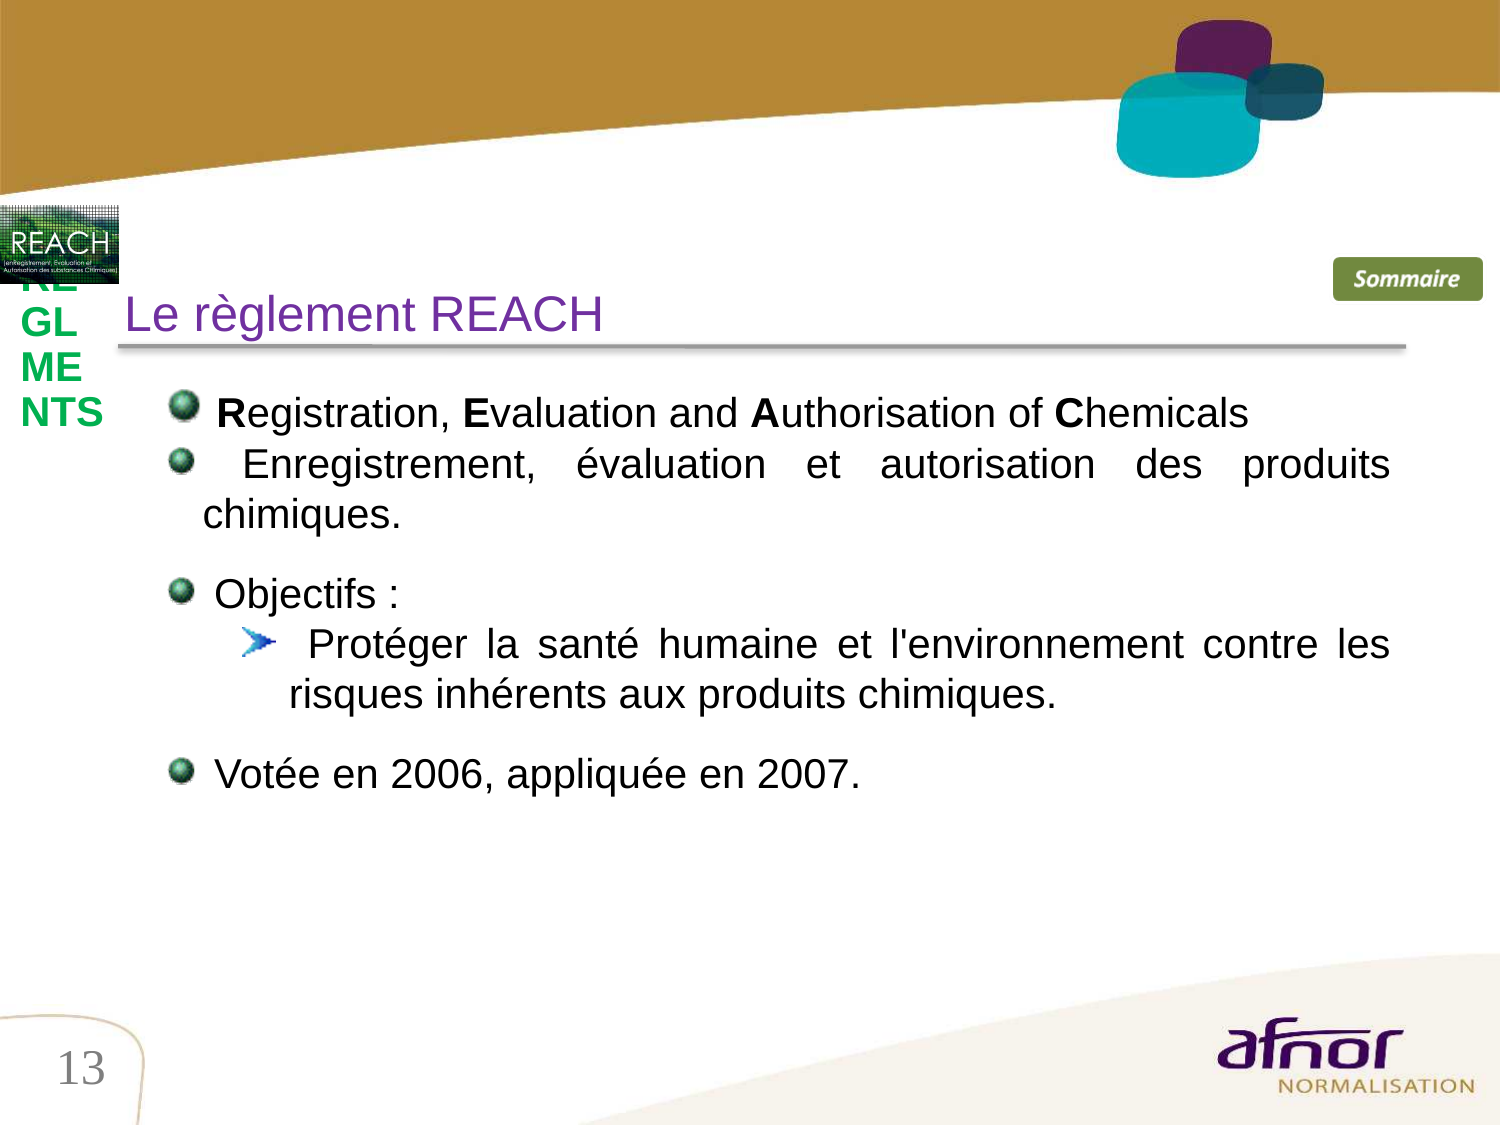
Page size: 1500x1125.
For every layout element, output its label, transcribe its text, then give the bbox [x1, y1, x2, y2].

text_box Le règlement REACH [109, 274, 1007, 370]
picture [0, 0, 1500, 284]
picture [167, 389, 203, 425]
title LES RÈGLMENTS [20, 292, 110, 997]
picture [167, 577, 197, 607]
slide_number 13 [0, 1034, 107, 1096]
picture [562, 936, 1500, 1125]
picture [242, 627, 276, 657]
text_box Registration, Evaluation and Authorisation of Chemicals Enregistrement, évaluation et autorisation des produits chimiques. Objectifs : Protéger la santé humaine et l'environnement contre les risques inhérents aux produits chimiques. Votée en 2006, appliquée en 2007. [152, 369, 1407, 855]
picture [0, 1004, 159, 1125]
picture [167, 757, 197, 787]
picture [1328, 252, 1489, 306]
picture [167, 447, 197, 477]
